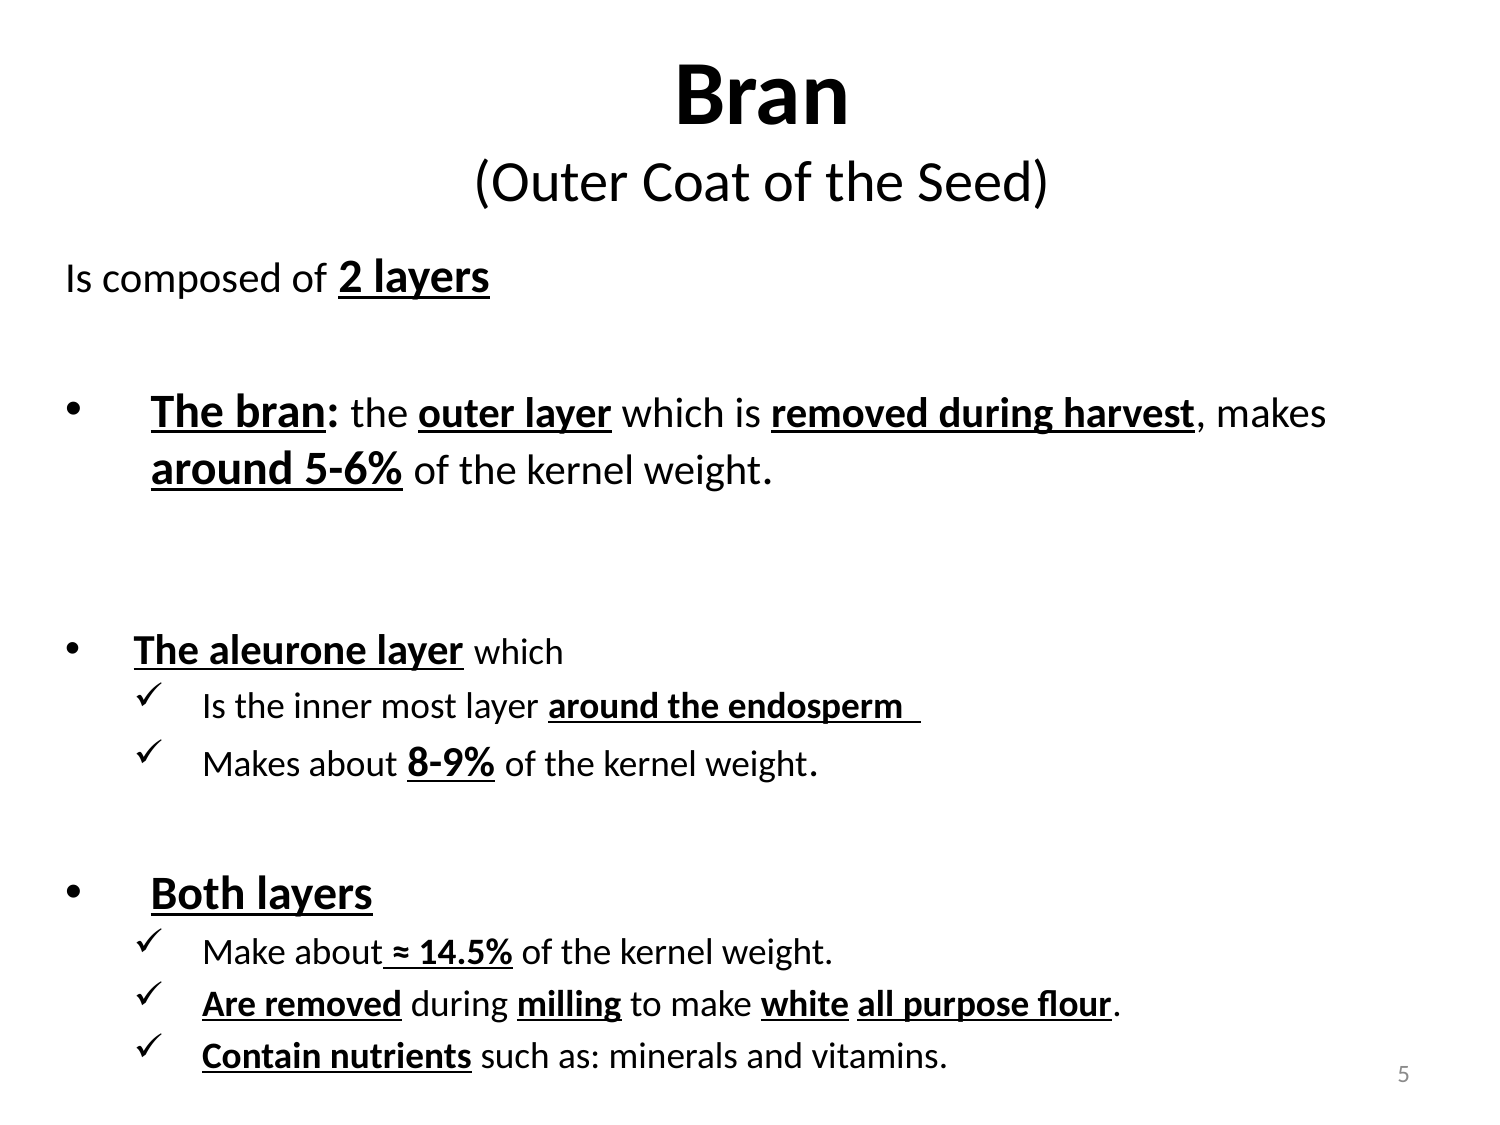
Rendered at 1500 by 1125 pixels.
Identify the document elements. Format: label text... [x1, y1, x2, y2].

slide_number 5 [1074, 1042, 1425, 1103]
title Bran (Outer Coat of the Seed) [125, 2, 1400, 237]
subtitle Is composed of 2 layers The bran: the outer layer which is removed during harvest, makes around 5-6% of the kernel weight. The aleurone layer which Is the inner most layer around the endosperm Makes about 8-9% of the kernel weight. Both layers Make about ≈ 14.5% of the kernel weight. Are removed during milling to make white all purpose flour. Contain nutrients such as: minerals and vitamins. [50, 237, 1475, 1088]
